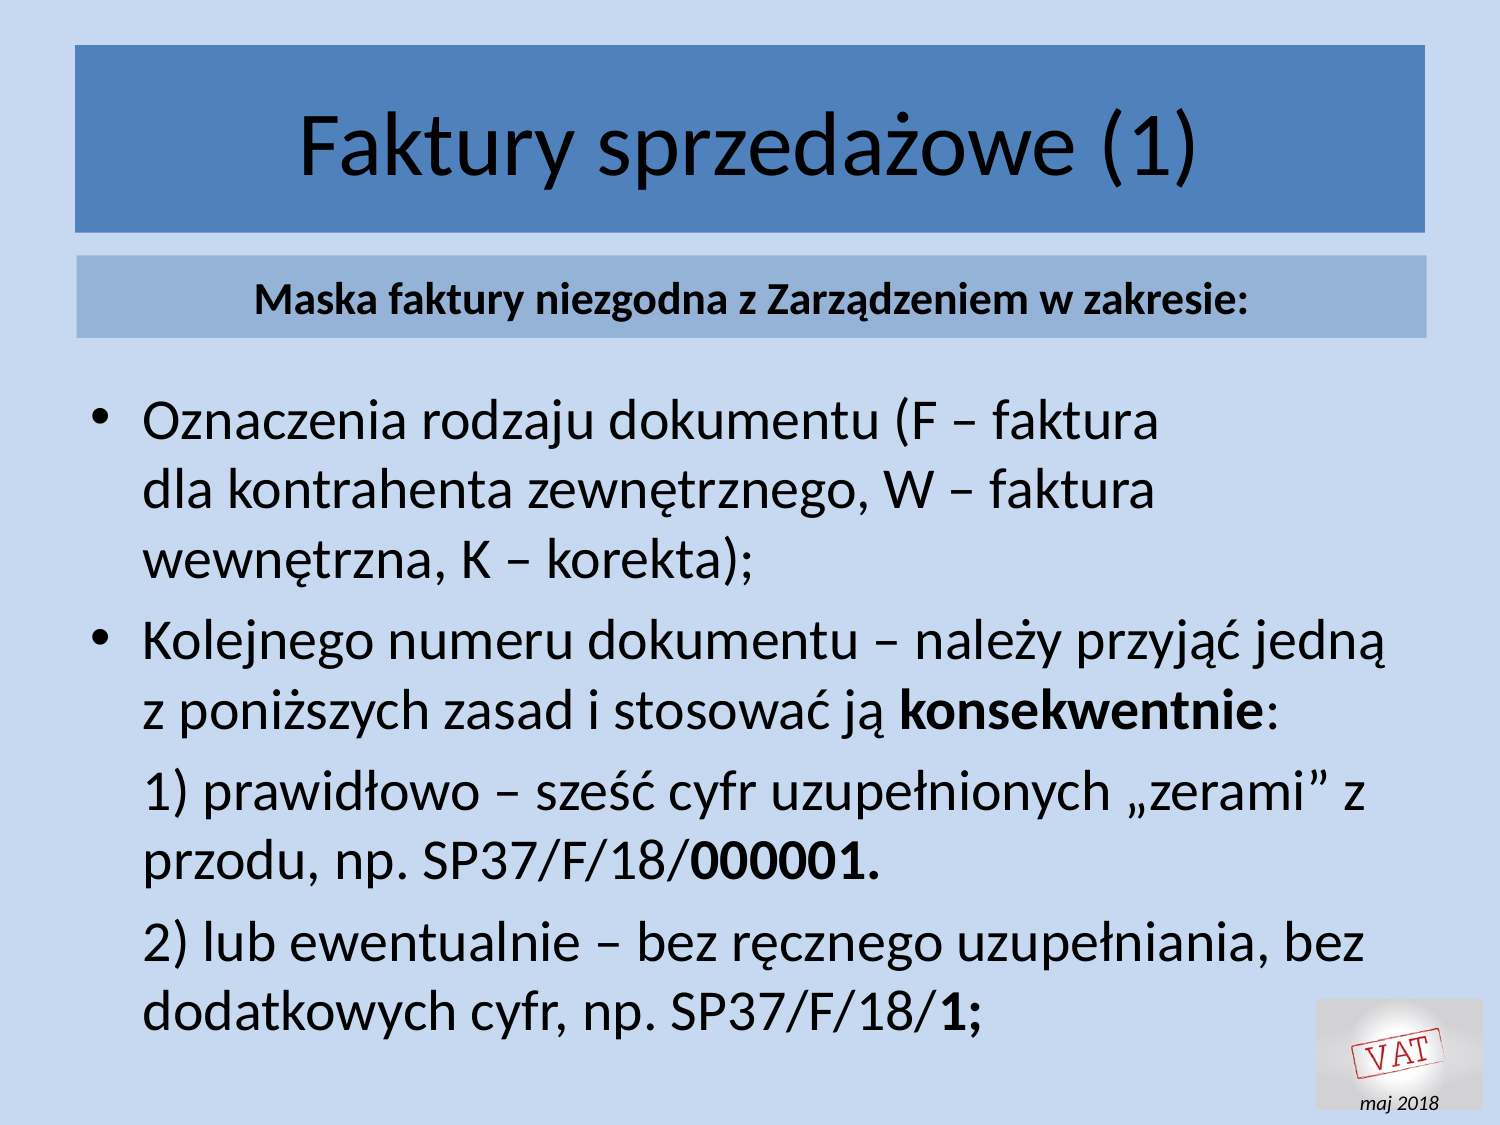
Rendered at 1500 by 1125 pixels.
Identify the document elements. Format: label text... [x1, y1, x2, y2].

title Faktury sprzedażowe (1) [75, 45, 1425, 233]
list Oznaczenia rodzaju dokumentu (F – faktura dla kontrahenta zewnętrznego, W – faktura wewnętrzna, K – korekta); Kolejnego numeru dokumentu – należy przyjąć jedną z poniższych zasad i stosować ją konsekwentnie: 1) prawidłowo – sześć cyfr uzupełnionych „zerami” z przodu, np. SP37/F/18/000001. 2) lub ewentualnie – bez ręcznego uzupełniania, bez dodatkowych cyfr, np. SP37/F/18/1; [75, 373, 1425, 1059]
text_box Maska faktury niezgodna z Zarządzeniem w zakresie: [76, 255, 1427, 338]
text_box maj 2018 [1316, 1116, 1483, 1122]
picture [1316, 999, 1483, 1110]
